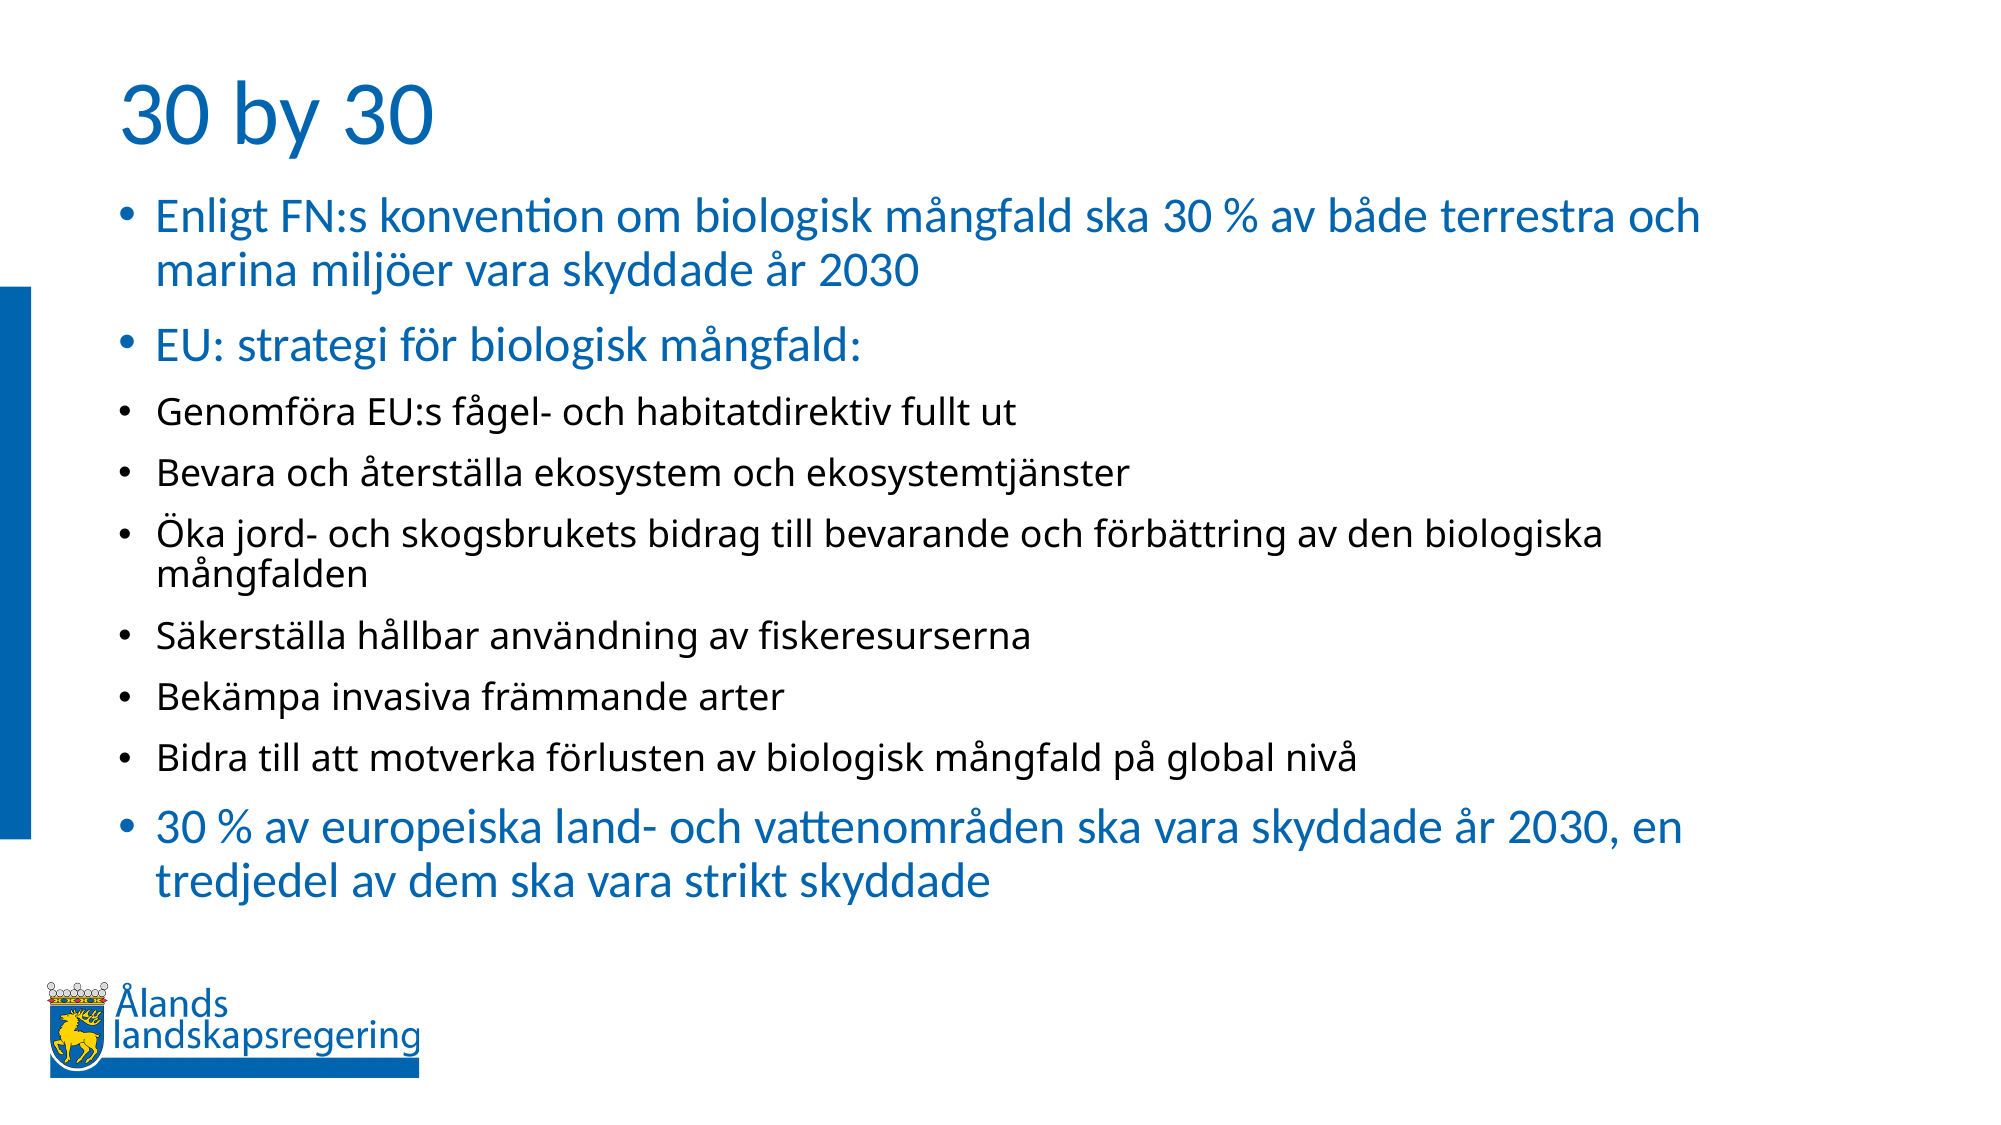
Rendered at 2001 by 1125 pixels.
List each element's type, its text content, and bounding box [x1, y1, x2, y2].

picture [47, 980, 420, 1078]
title 30 by 30 [118, 64, 1825, 188]
list Enligt FN:s konvention om biologisk mångfald ska 30 % av både terrestra och marina miljöer vara skyddade år 2030 EU: strategi för biologisk mångfald: Genomföra EU:s fågel- och habitatdirektiv fullt ut Bevara och återställa ekosystem och ekosystemtjänster Öka jord- och skogsbrukets bidrag till bevarande och förbättring av den biologiska mångfalden Säkerställa hållbar användning av fiskeresurserna Bekämpa invasiva främmande arter Bidra till att motverka förlusten av biologisk mångfald på global nivå 30 % av europeiska land- och vattenområden ska vara skyddade år 2030, en tredjedel av dem ska vara strikt skyddade [118, 188, 1825, 922]
